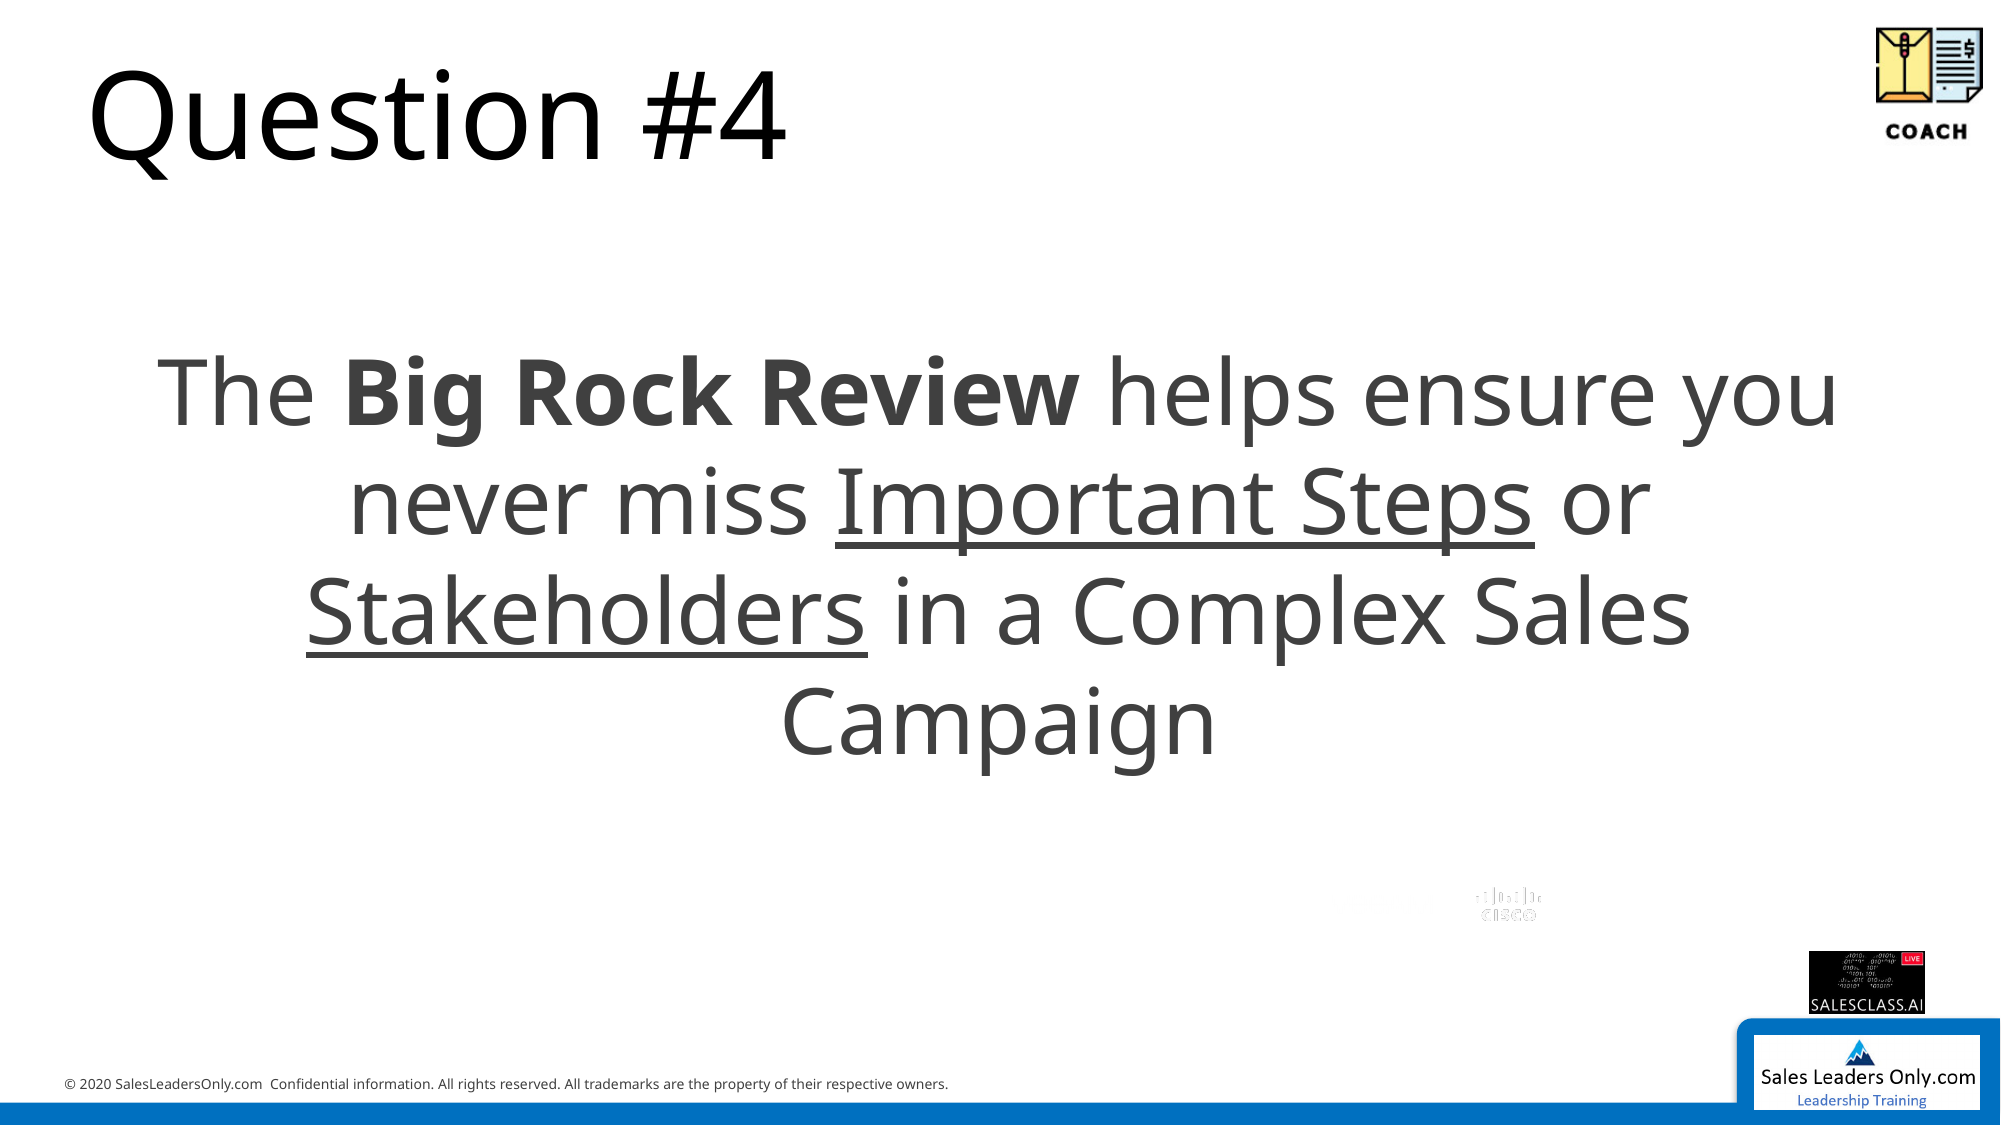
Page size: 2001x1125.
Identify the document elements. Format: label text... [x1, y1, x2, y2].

picture [1808, 951, 1925, 1014]
list The Big Rock Review helps ensure you never miss Important Steps or Stakeholders in a Complex Sales Campaign [85, 333, 1915, 1058]
title Question #4 [85, 37, 1915, 186]
picture [1876, 10, 1983, 149]
picture [1754, 1035, 1980, 1110]
